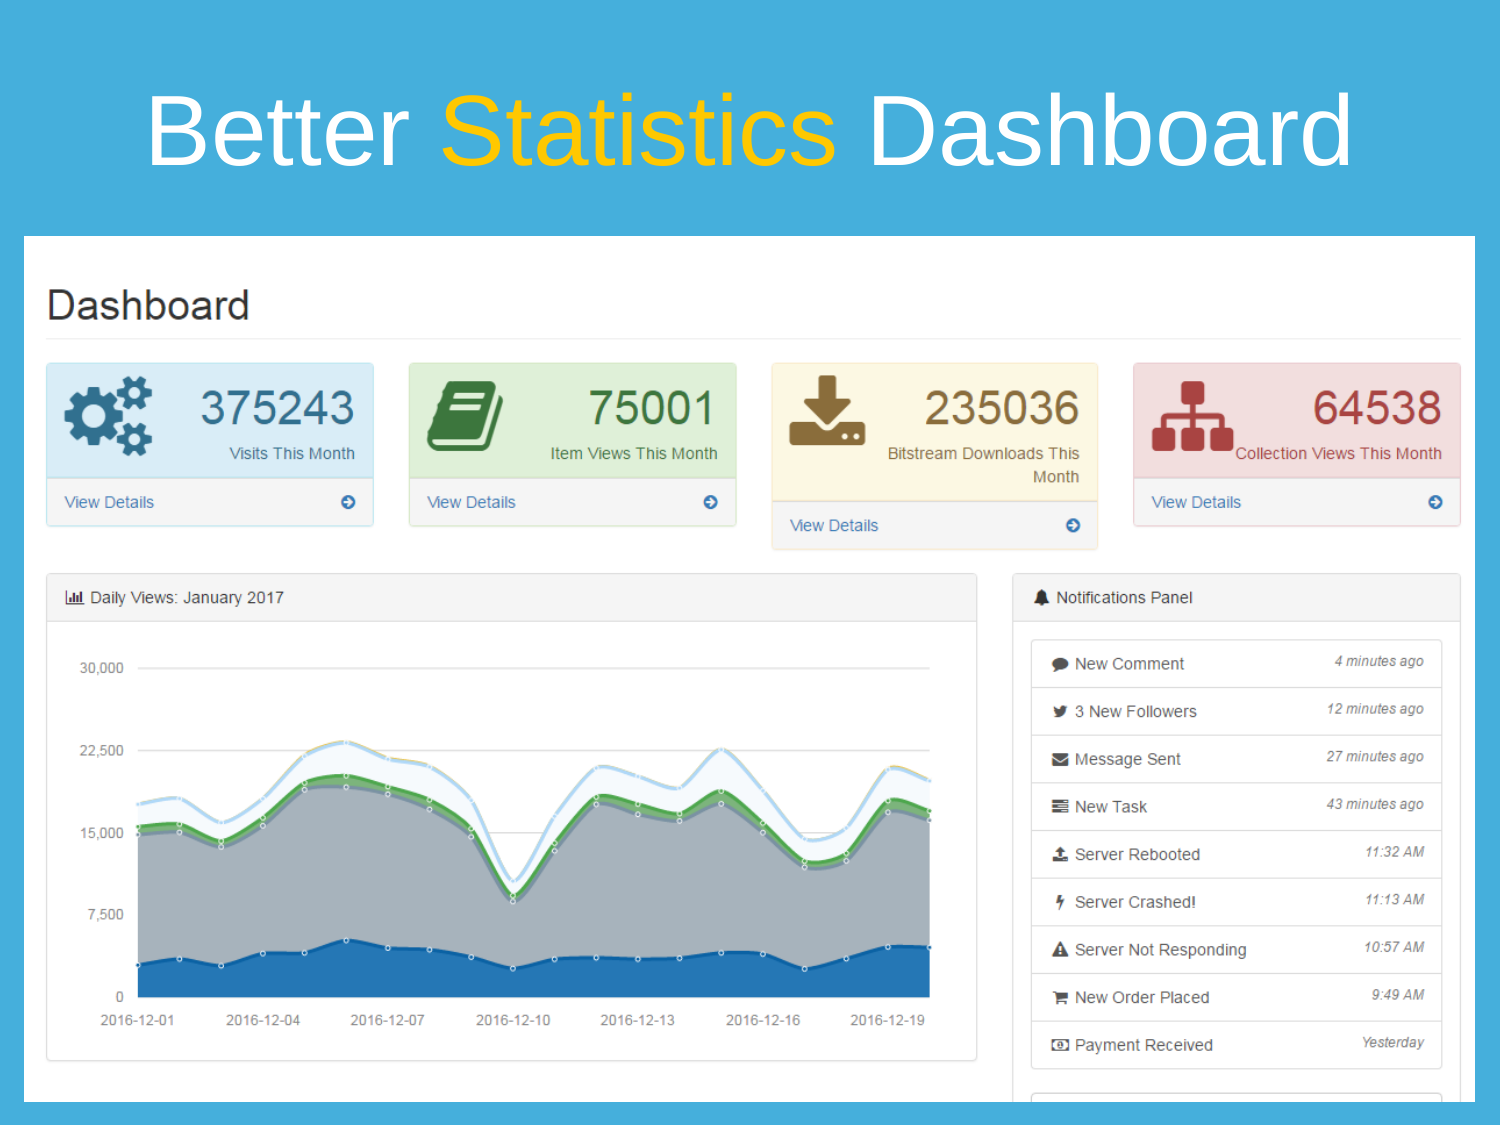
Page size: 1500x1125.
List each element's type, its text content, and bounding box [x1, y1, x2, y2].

text_box Better Statistics Dashboard [69, 50, 1431, 190]
picture [24, 235, 1476, 1102]
